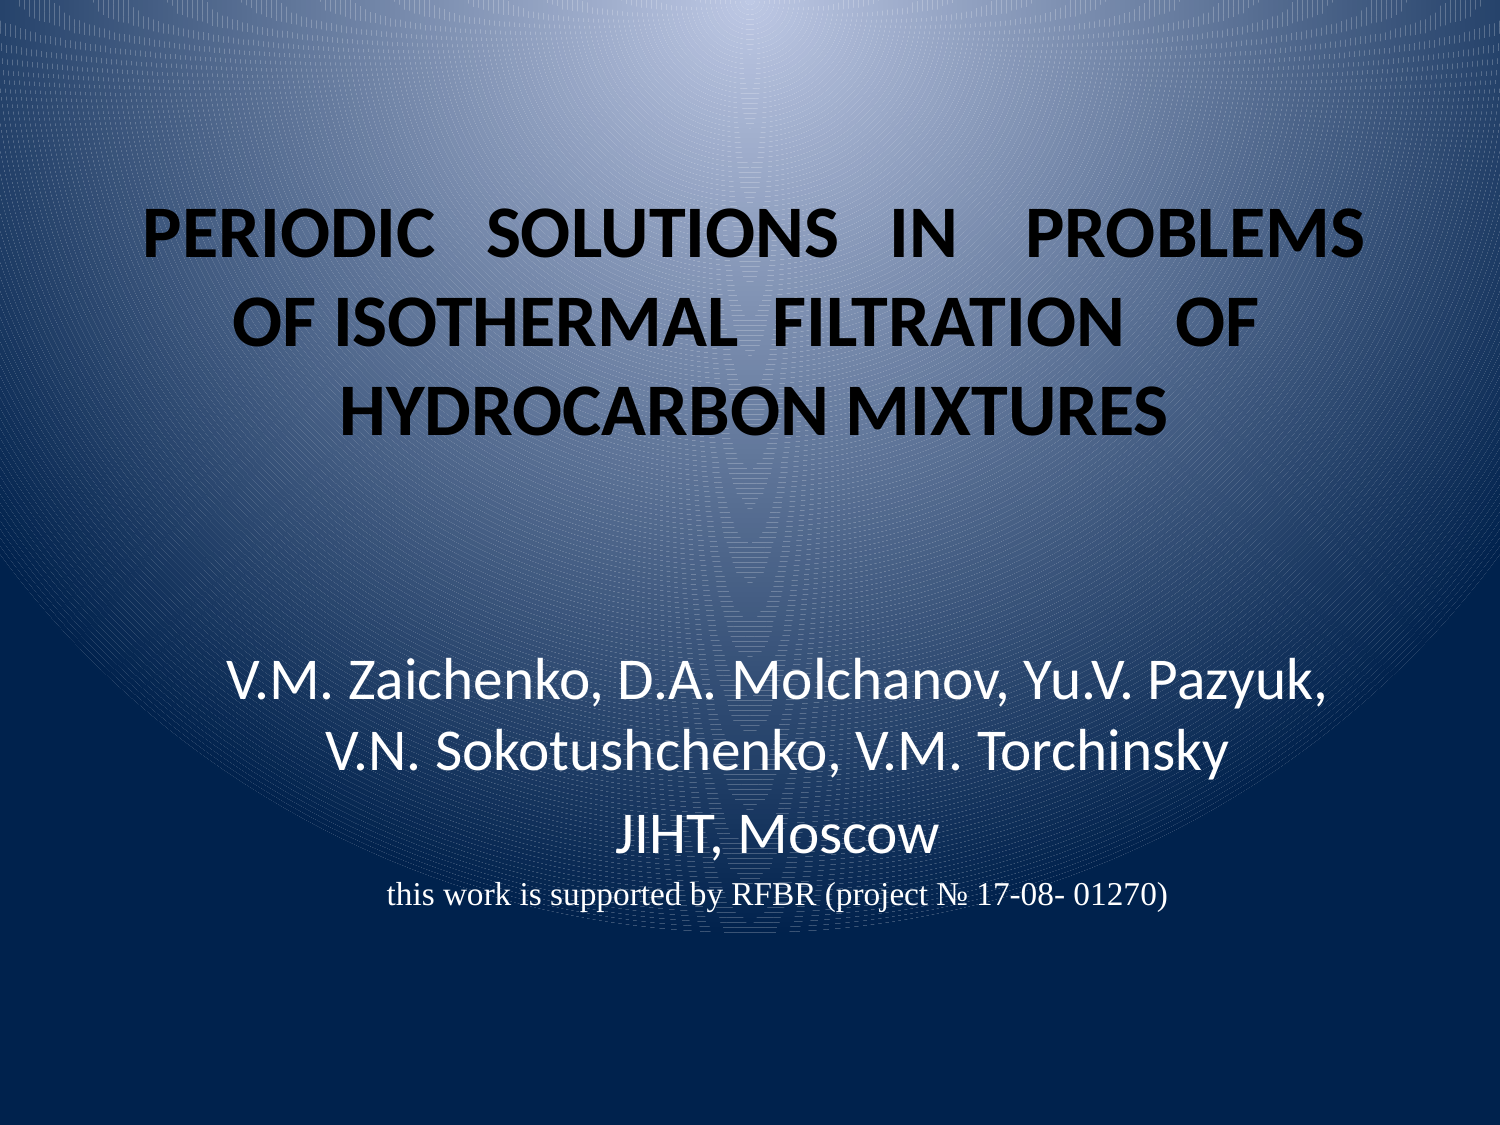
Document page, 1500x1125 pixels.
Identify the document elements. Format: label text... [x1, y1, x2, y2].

subtitle V.M. Zaichenko, D.A. Molchanov, Yu.V. Pazyuk, V.N. Sokotushchenko, V.M. Torchinsky JIHT, Moscow this work is supported by RFBR (project № 17-08- 01270) [210, 632, 1346, 945]
title PERIODIC SOLUTIONS IN PROBLEMS OF ISOTHERMAL FILTRATION OF HYDROCARBON MIXTURES [117, 164, 1393, 469]
